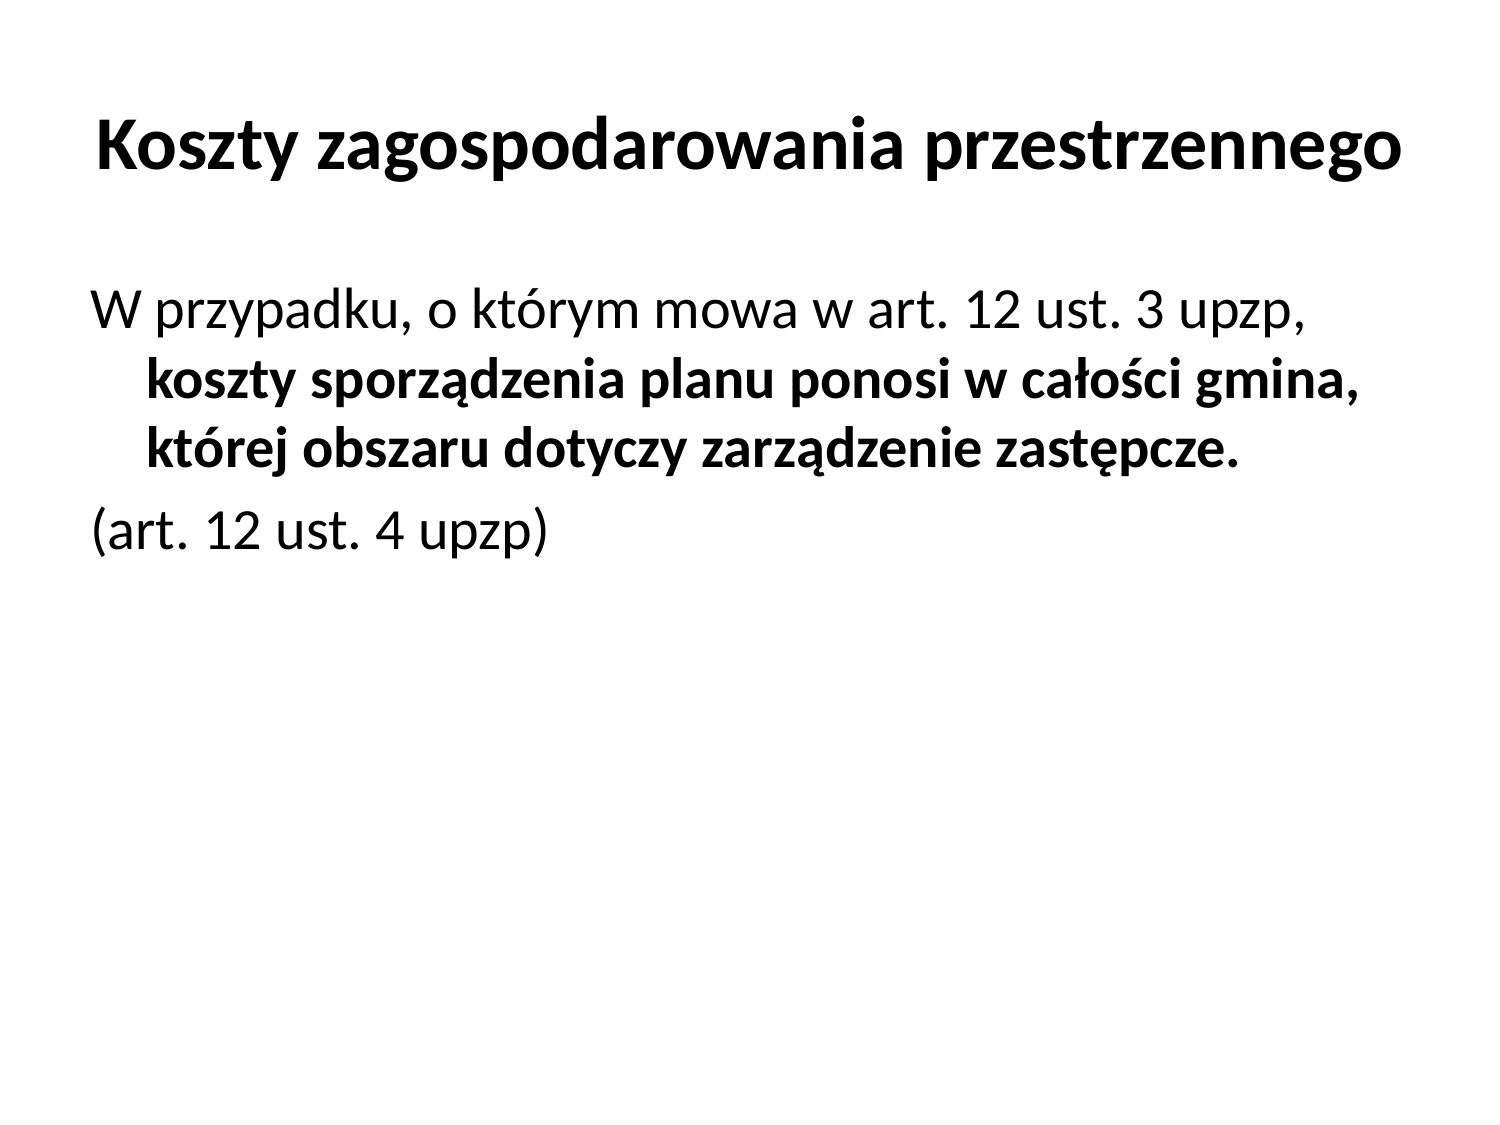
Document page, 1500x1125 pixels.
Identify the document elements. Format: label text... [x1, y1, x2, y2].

list W przypadku, o którym mowa w art. 12 ust. 3 upzp, koszty sporządzenia planu ponosi w całości gmina, której obszaru dotyczy zarządzenie zastępcze. (art. 12 ust. 4 upzp) [75, 262, 1425, 1005]
title Koszty zagospodarowania przestrzennego [75, 45, 1425, 233]
